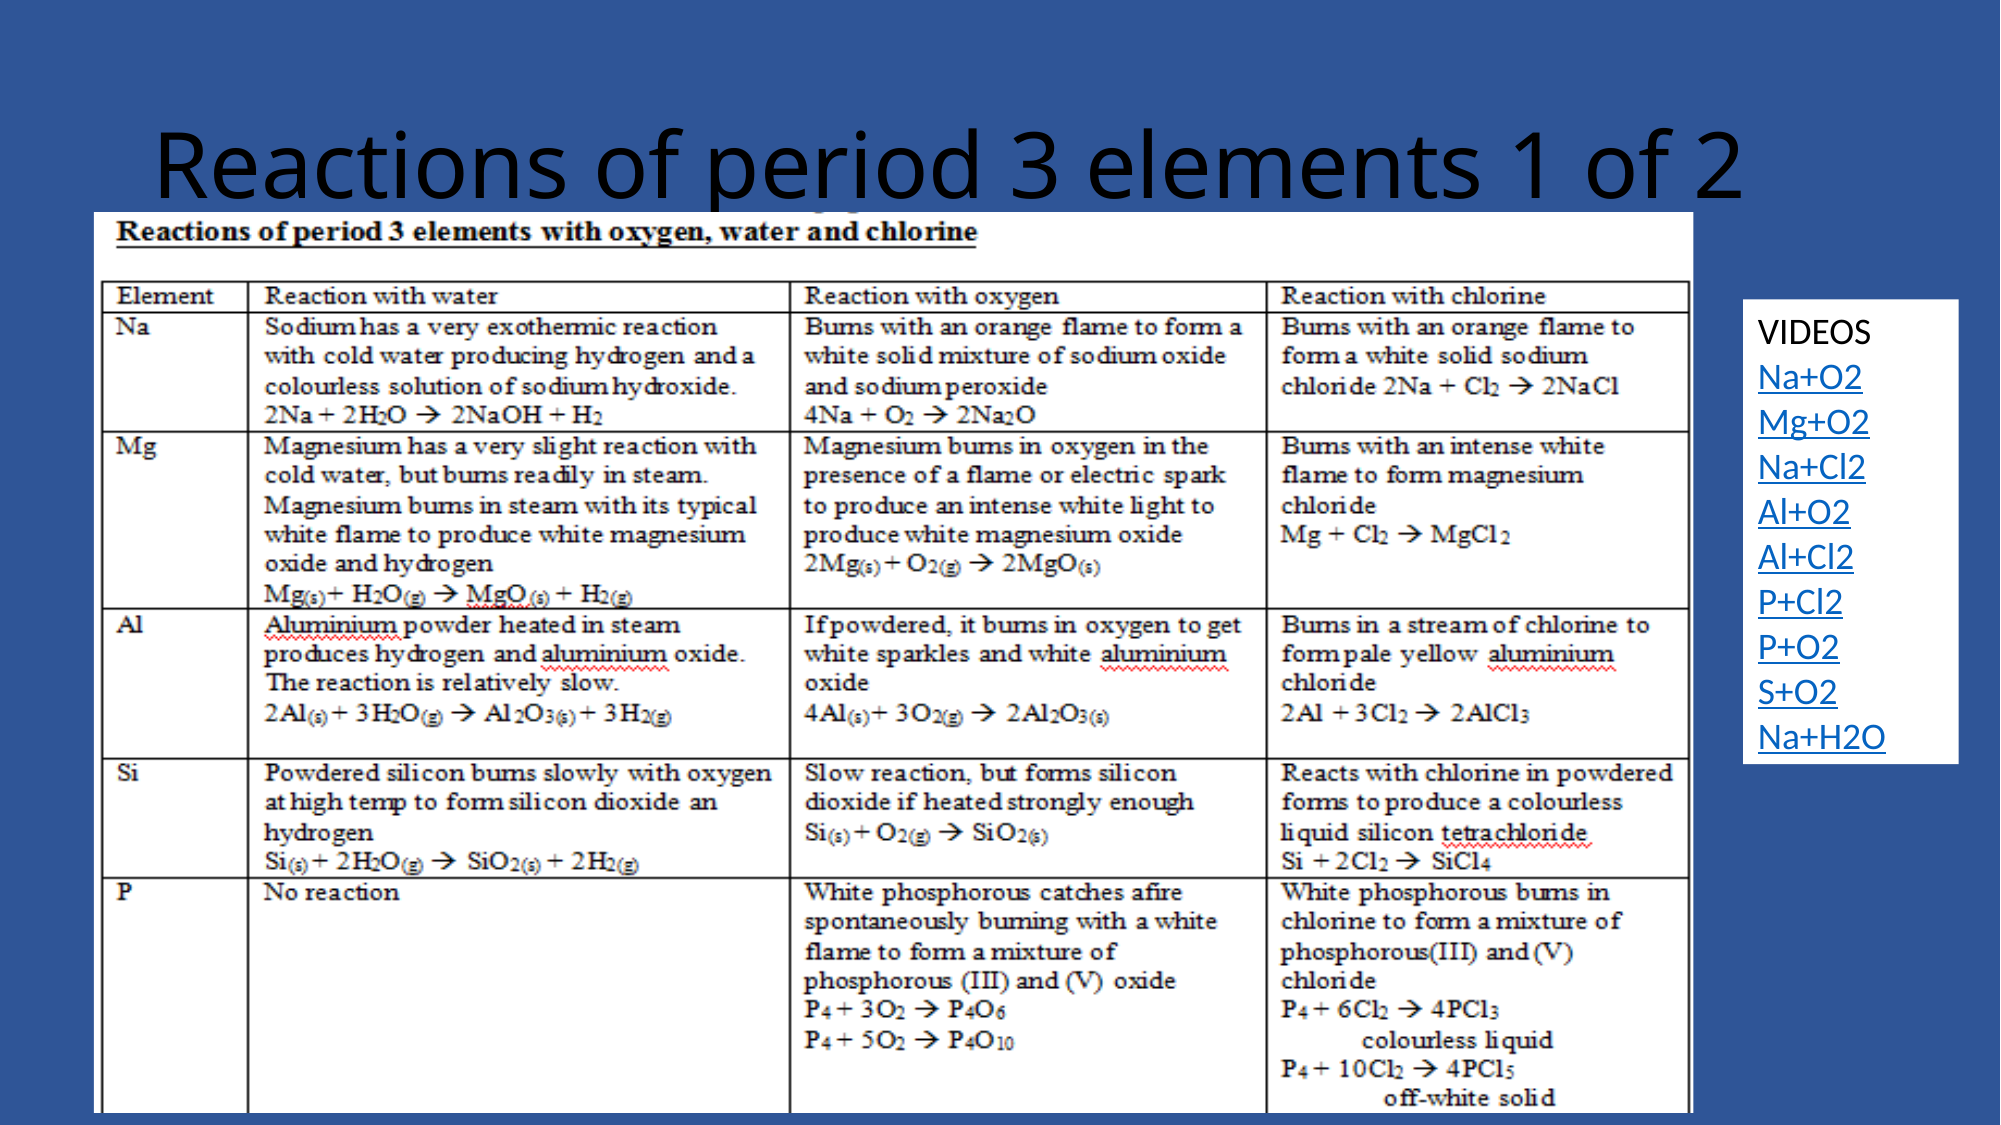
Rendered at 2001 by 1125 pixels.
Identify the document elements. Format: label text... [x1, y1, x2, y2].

title Reactions of period 3 elements 1 of 2 [137, 59, 1863, 278]
text_box VIDEOS Na+O2 Mg+O2 Na+Cl2 Al+O2 Al+Cl2 P+Cl2 P+O2 S+O2 Na+H2O [1743, 299, 1959, 765]
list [93, 212, 1694, 1113]
